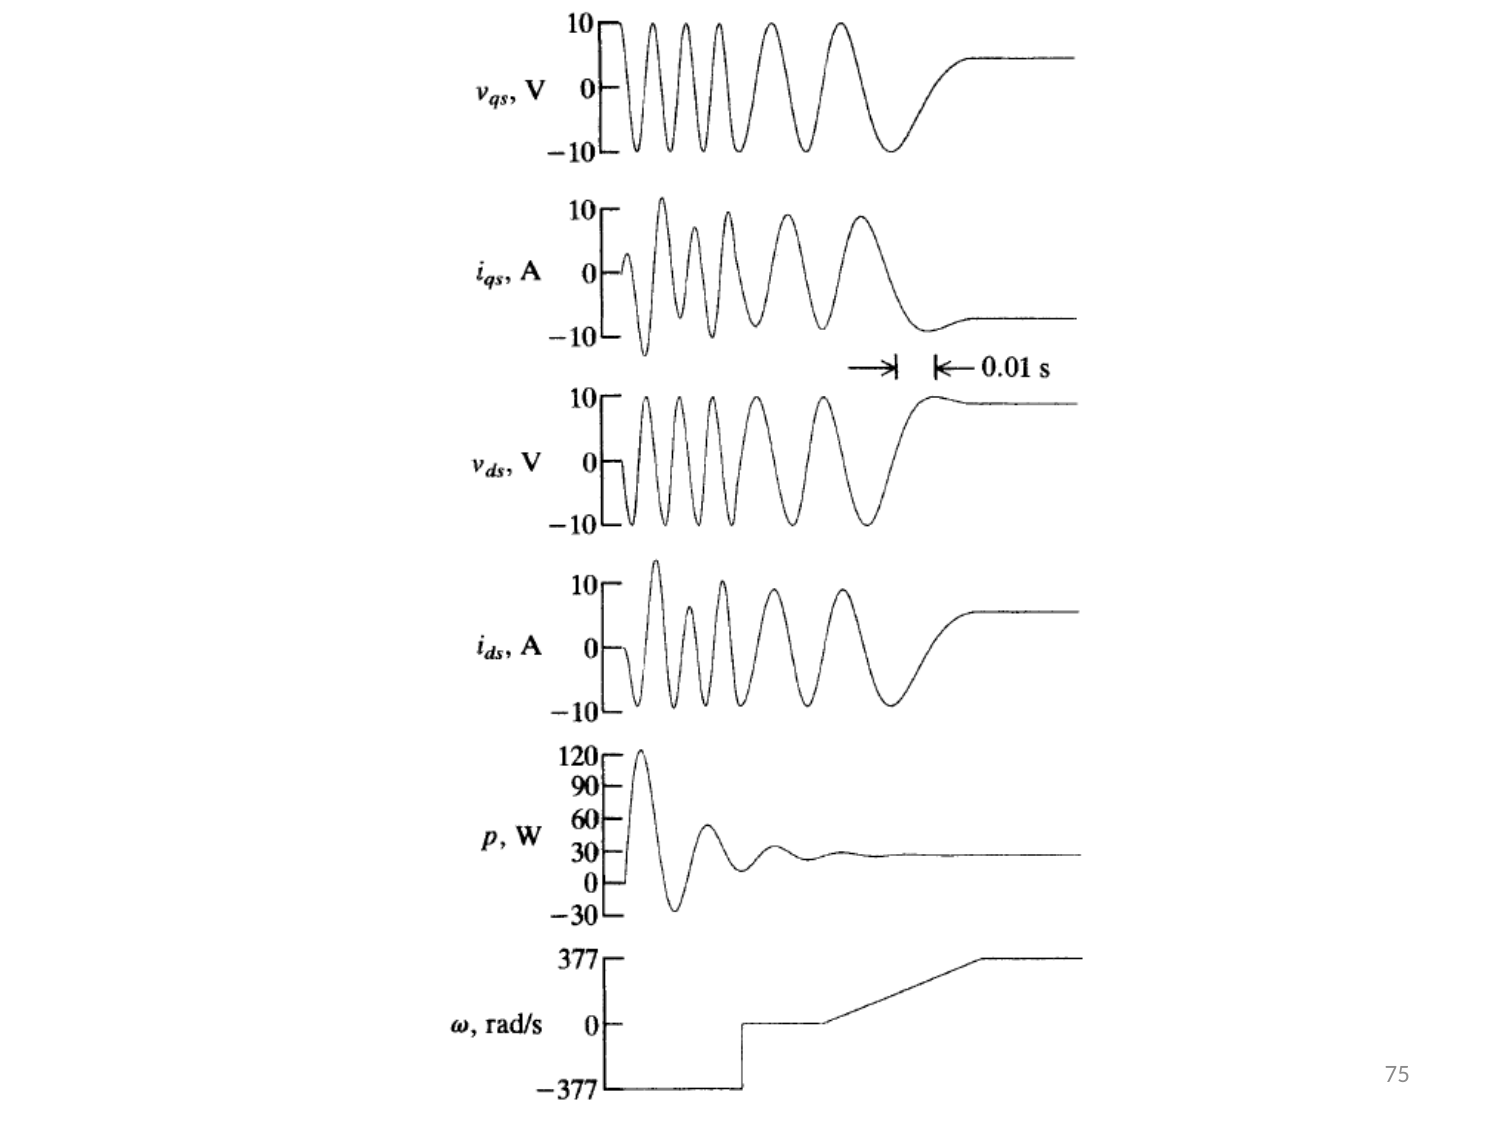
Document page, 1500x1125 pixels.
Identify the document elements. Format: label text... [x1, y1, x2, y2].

picture [437, 0, 1102, 1119]
slide_number 75 [1146, 1042, 1425, 1103]
